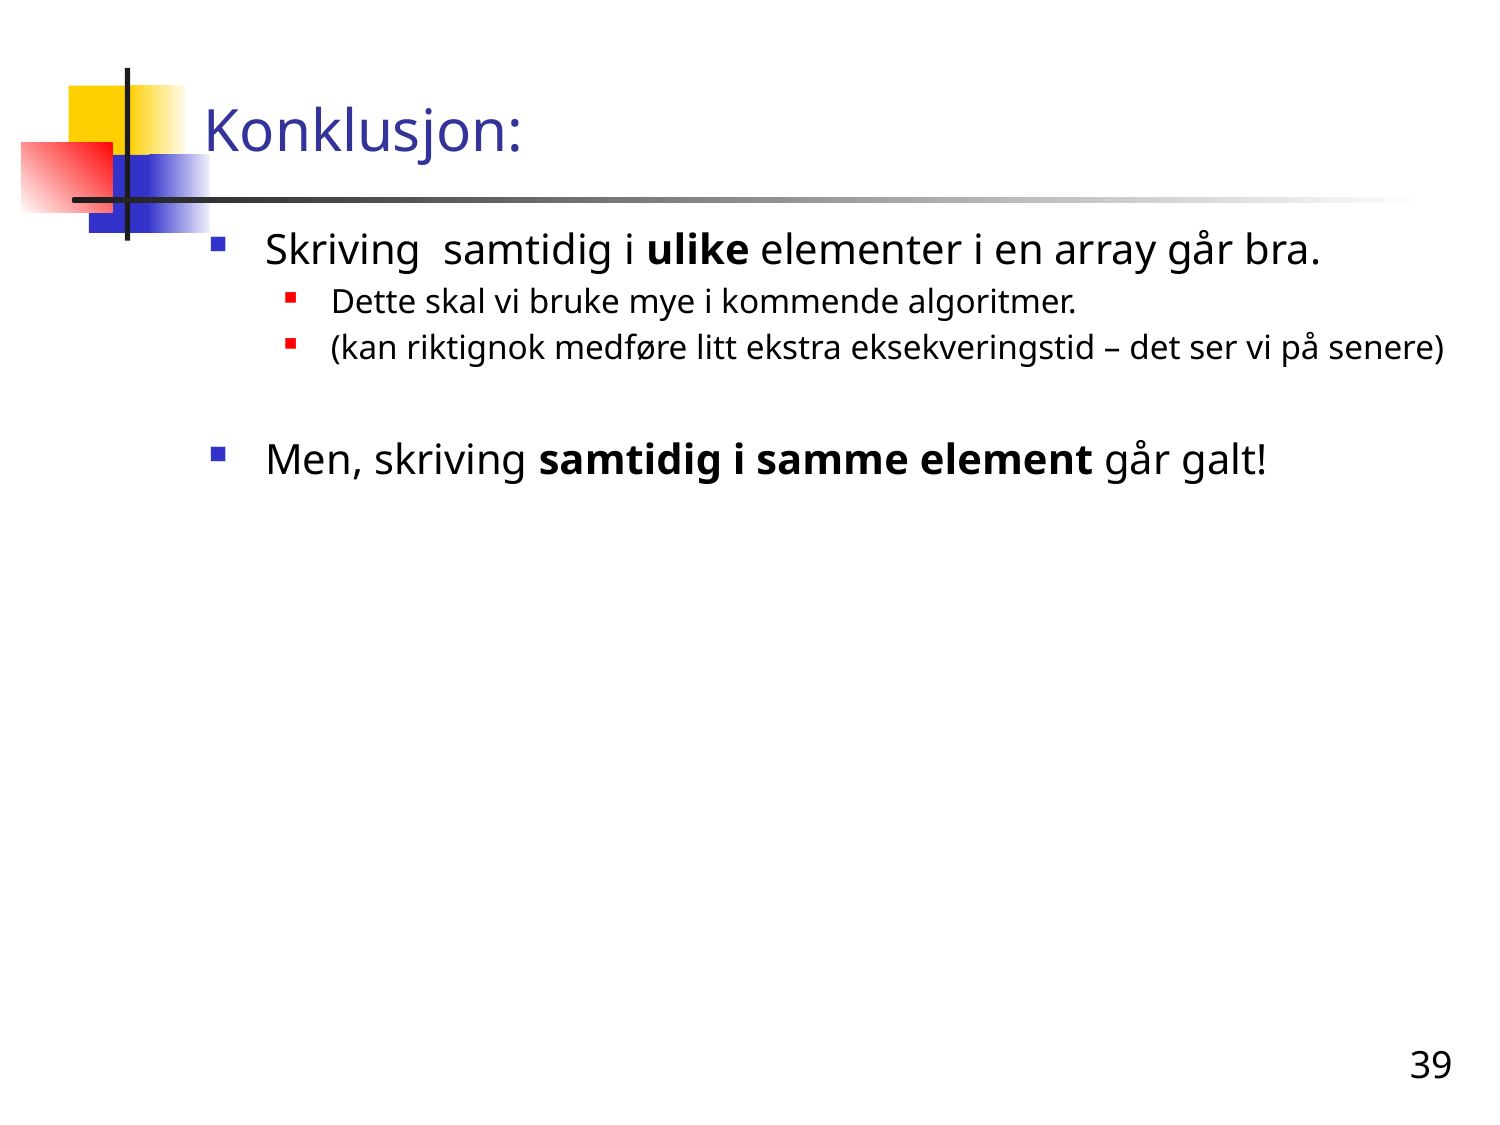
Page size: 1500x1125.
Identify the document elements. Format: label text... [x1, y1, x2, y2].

slide_number 39 [1154, 1023, 1468, 1100]
title Konklusjon: [188, 35, 1468, 172]
list Skriving samtidig i ulike elementer i en array går bra. Dette skal vi bruke mye i kommende algoritmer. (kan riktignok medføre litt ekstra eksekveringstid – det ser vi på senere) Men, skriving samtidig i samme element går galt! [193, 215, 1469, 1006]
